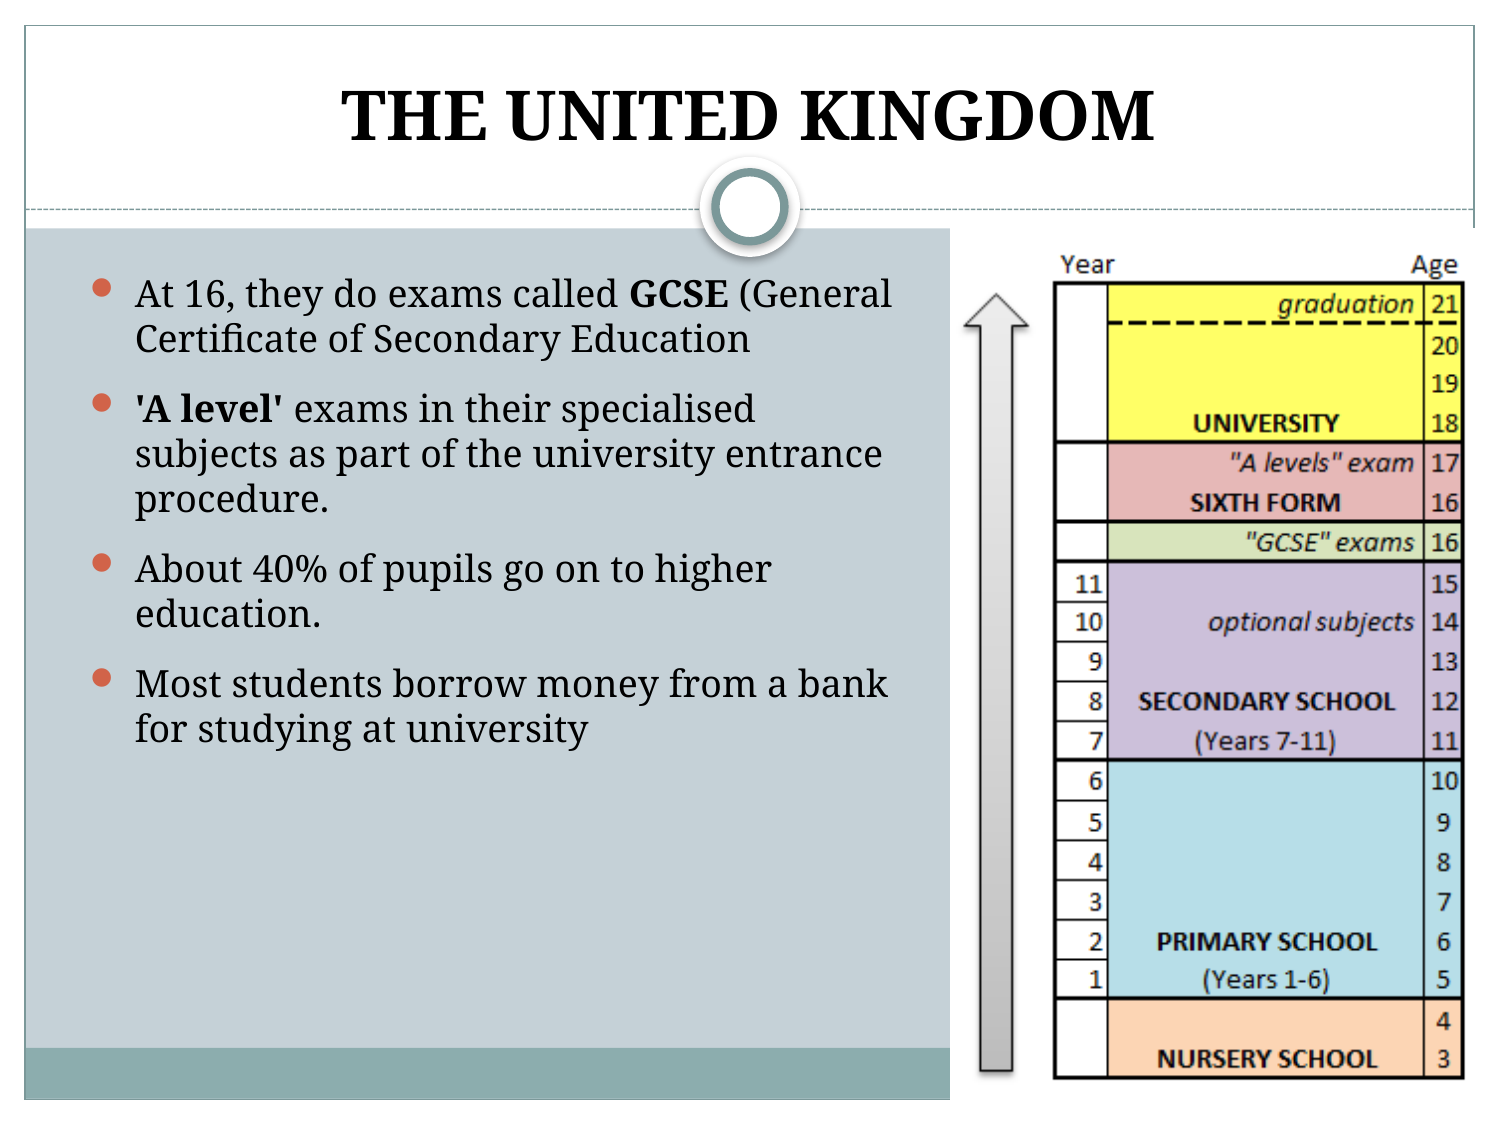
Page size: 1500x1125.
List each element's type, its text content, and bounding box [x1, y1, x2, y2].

title THE UNITED KINGDOM [49, 37, 1450, 162]
list At 16, they do exams called GCSE (General Certificate of Secondary Education 'A level' exams in their specialised subjects as part of the university entrance procedure. About 40% of pupils go on to higher education. Most students borrow money from a bank for studying at university [75, 262, 916, 1005]
picture [950, 228, 1486, 1107]
